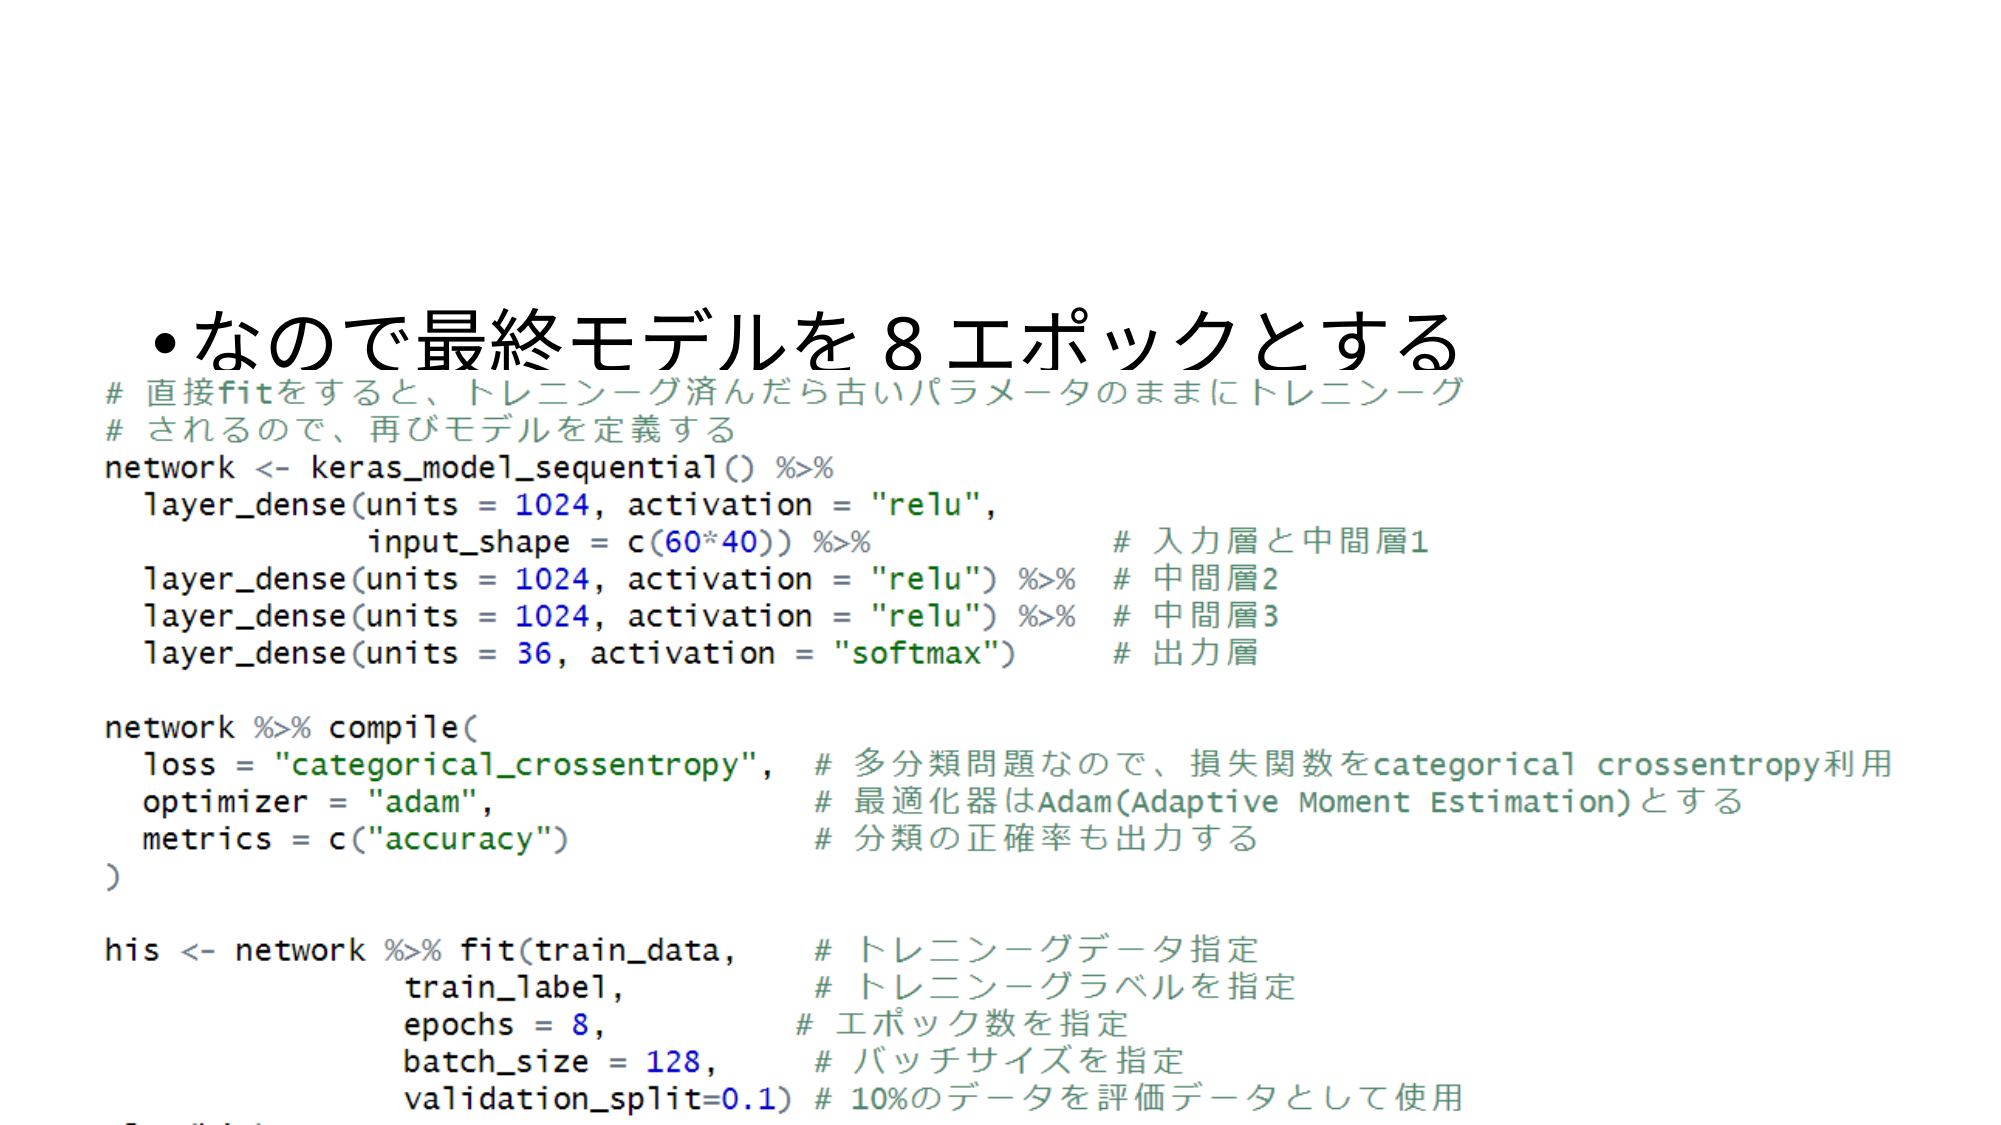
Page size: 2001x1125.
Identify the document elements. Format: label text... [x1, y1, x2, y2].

picture [100, 370, 1900, 1125]
list なので最終モデルを8エポックとする [137, 299, 1863, 370]
